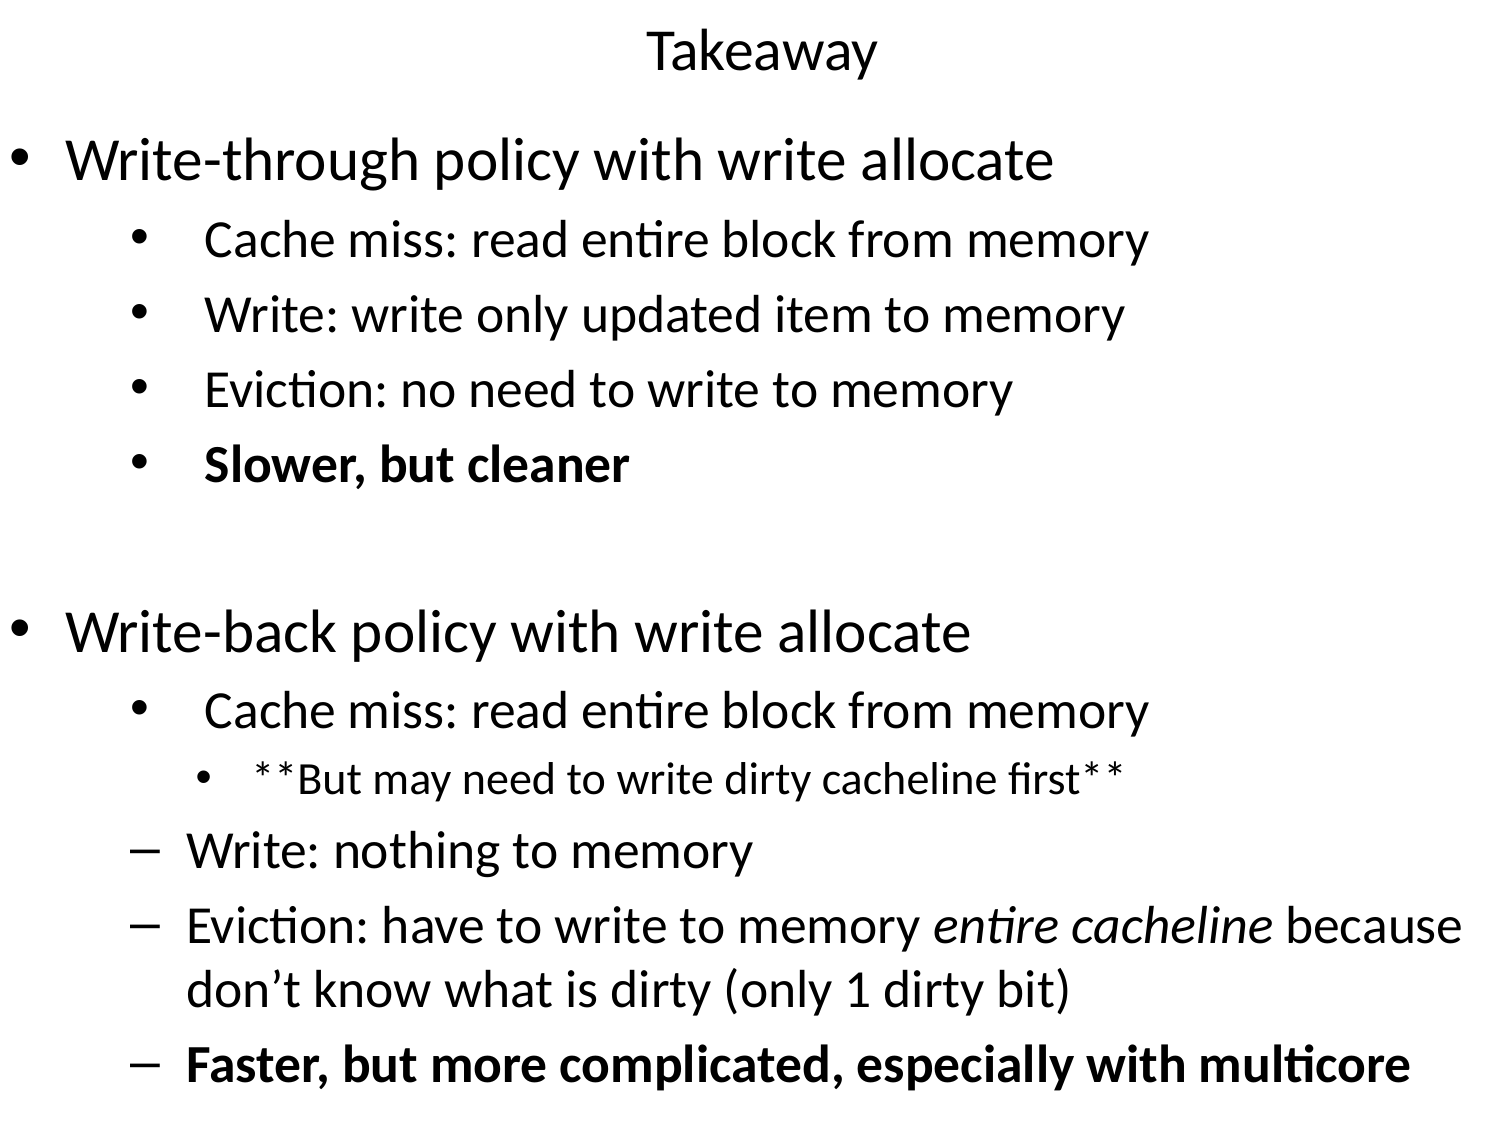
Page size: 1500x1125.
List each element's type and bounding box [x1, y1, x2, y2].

list [0, 111, 1500, 1104]
text_box [49, 2, 1475, 91]
